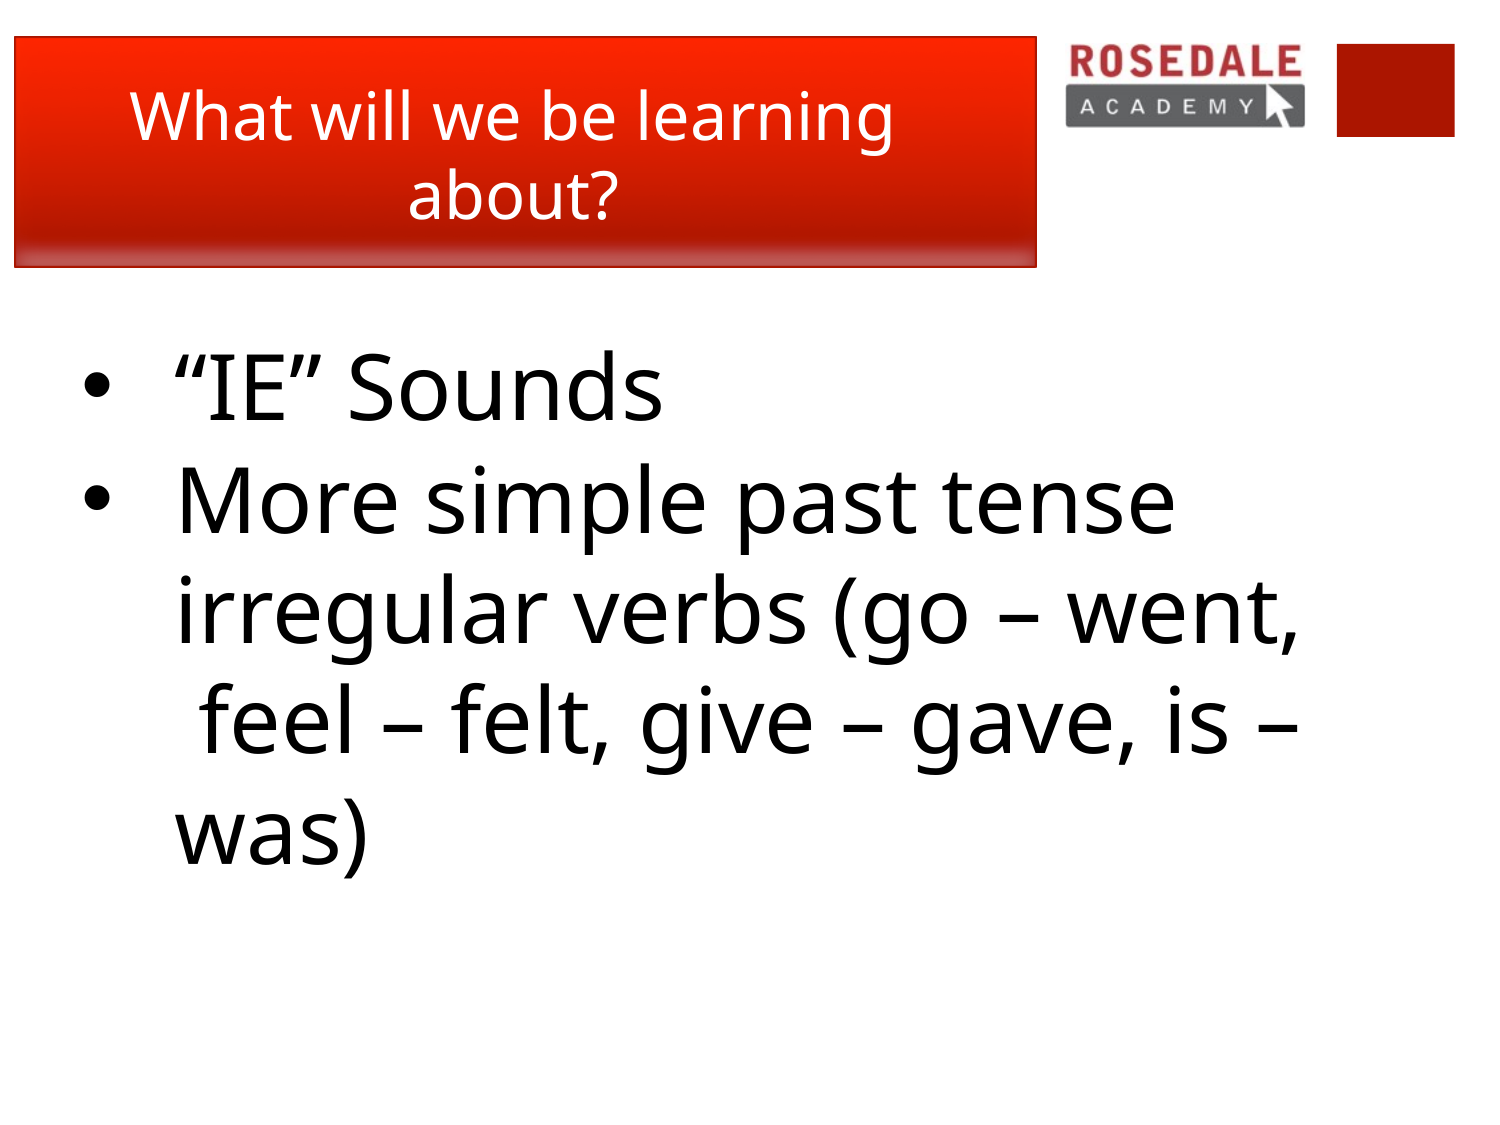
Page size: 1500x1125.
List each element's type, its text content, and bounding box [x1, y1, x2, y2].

text_box “IE” Sounds More simple past tense irregular verbs (go – went, feel – felt, give – gave, is – was) [79, 327, 1327, 883]
text_box [1336, 43, 1455, 137]
text_box [1065, 43, 1306, 129]
title What will we be learning about? [127, 69, 925, 263]
text_box [12, 34, 1038, 269]
